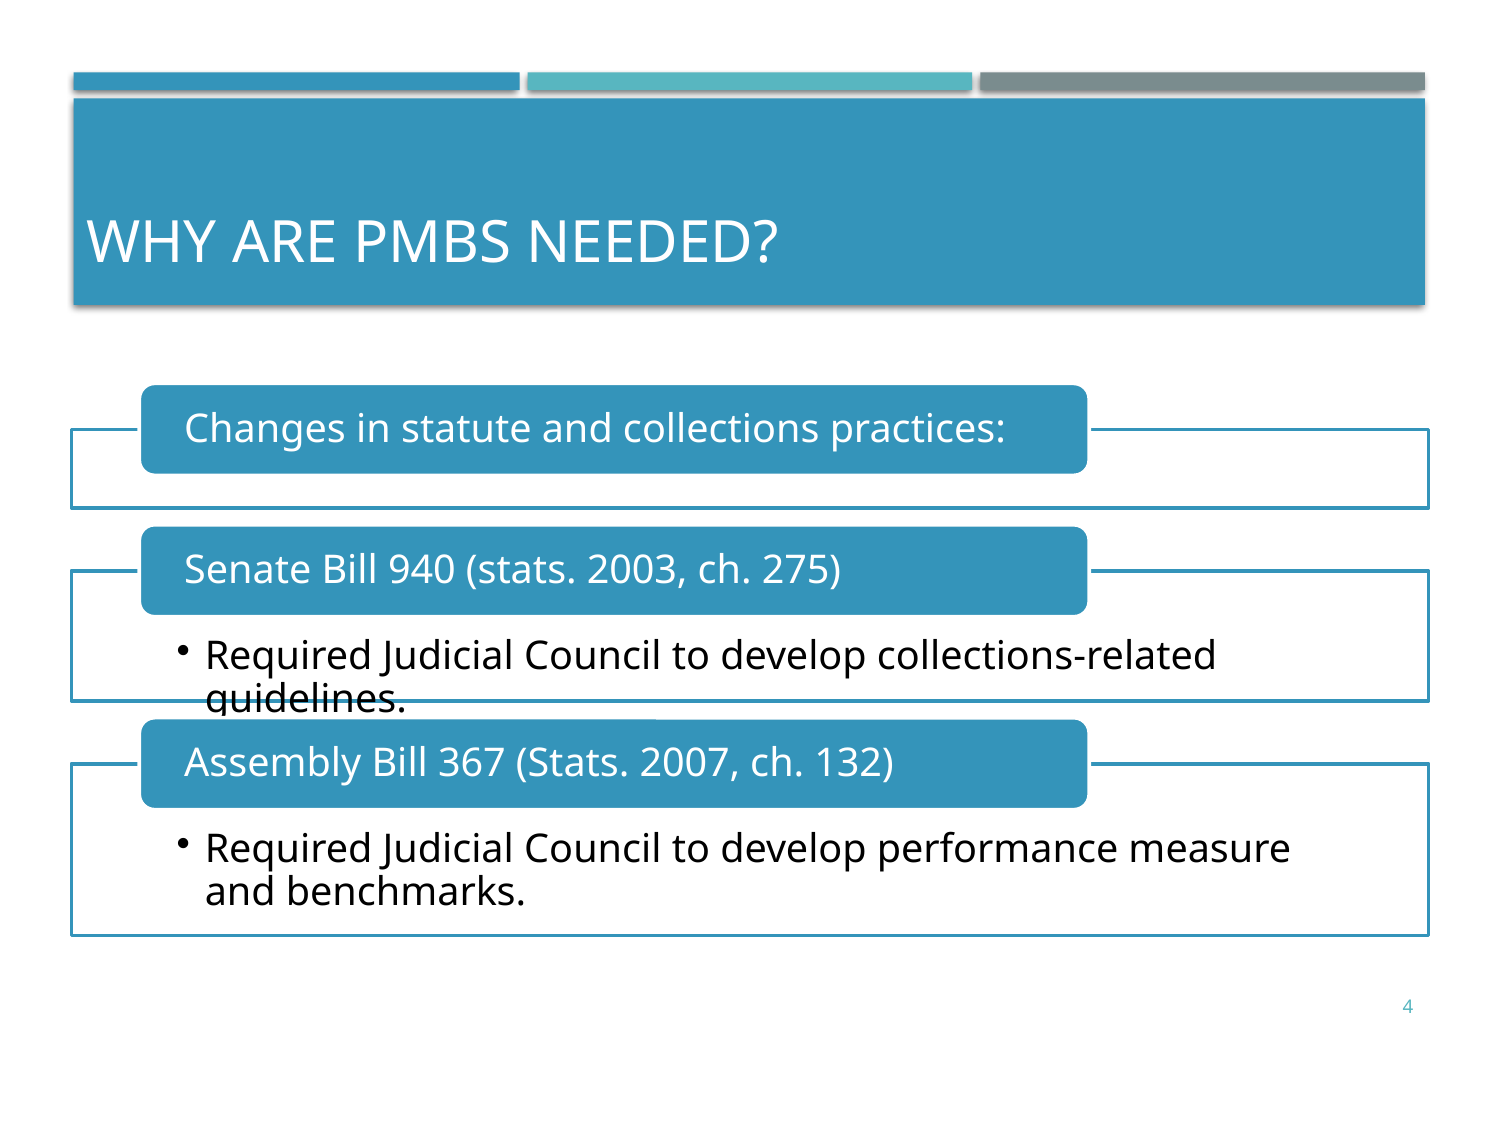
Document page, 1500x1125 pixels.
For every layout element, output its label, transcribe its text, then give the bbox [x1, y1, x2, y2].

slide_number 4 [1298, 977, 1429, 1037]
title Why are PMBs needed? [71, 115, 1429, 282]
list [70, 357, 1429, 962]
